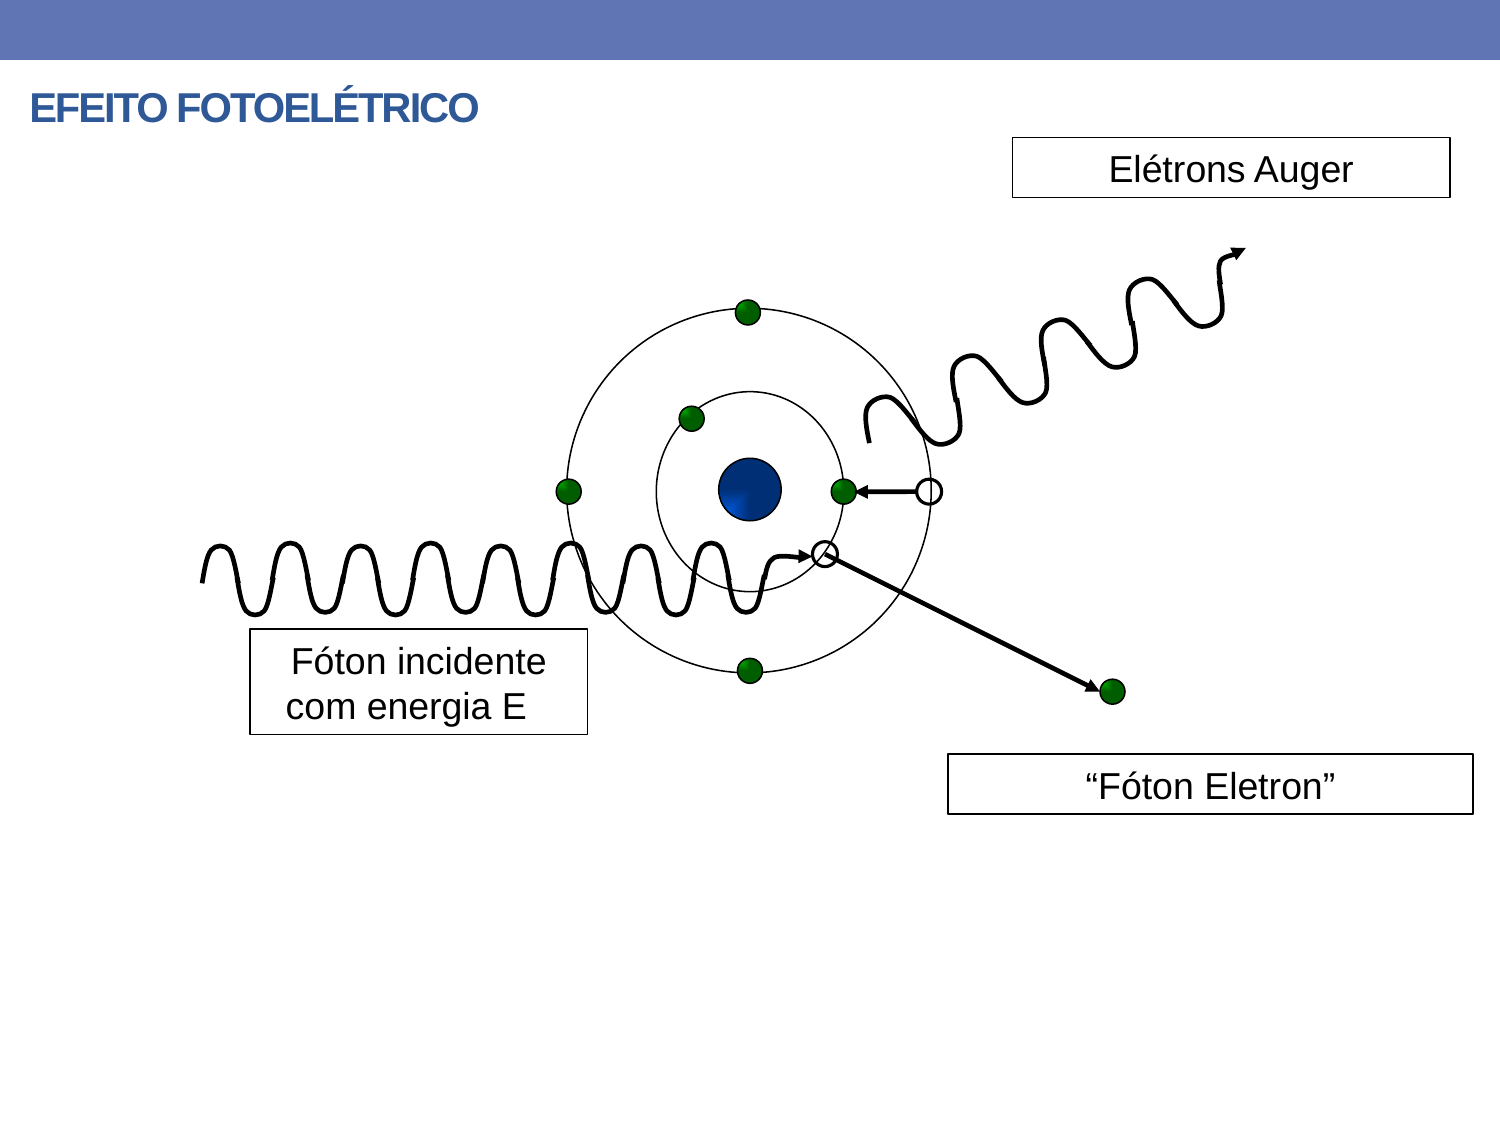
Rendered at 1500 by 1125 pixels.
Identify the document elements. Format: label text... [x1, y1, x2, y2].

text_box “Fóton Eletron” [947, 753, 1473, 815]
text_box [556, 479, 582, 505]
text_box [820, 541, 838, 567]
text_box [916, 479, 942, 505]
text_box [567, 308, 931, 592]
text_box [679, 406, 705, 432]
text_box EFEITO FOTOELÉTRICO [14, 72, 1103, 139]
text_box [735, 299, 761, 325]
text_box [853, 247, 1247, 454]
text_box photoelectron Ee = E-Bi [912, 526, 1438, 675]
text_box [822, 561, 900, 658]
text_box [1100, 679, 1126, 705]
text_box [853, 485, 916, 499]
text_box Elétrons Auger [1012, 137, 1450, 198]
text_box [1066, 675, 1100, 692]
text_box [831, 479, 857, 505]
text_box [201, 541, 813, 736]
